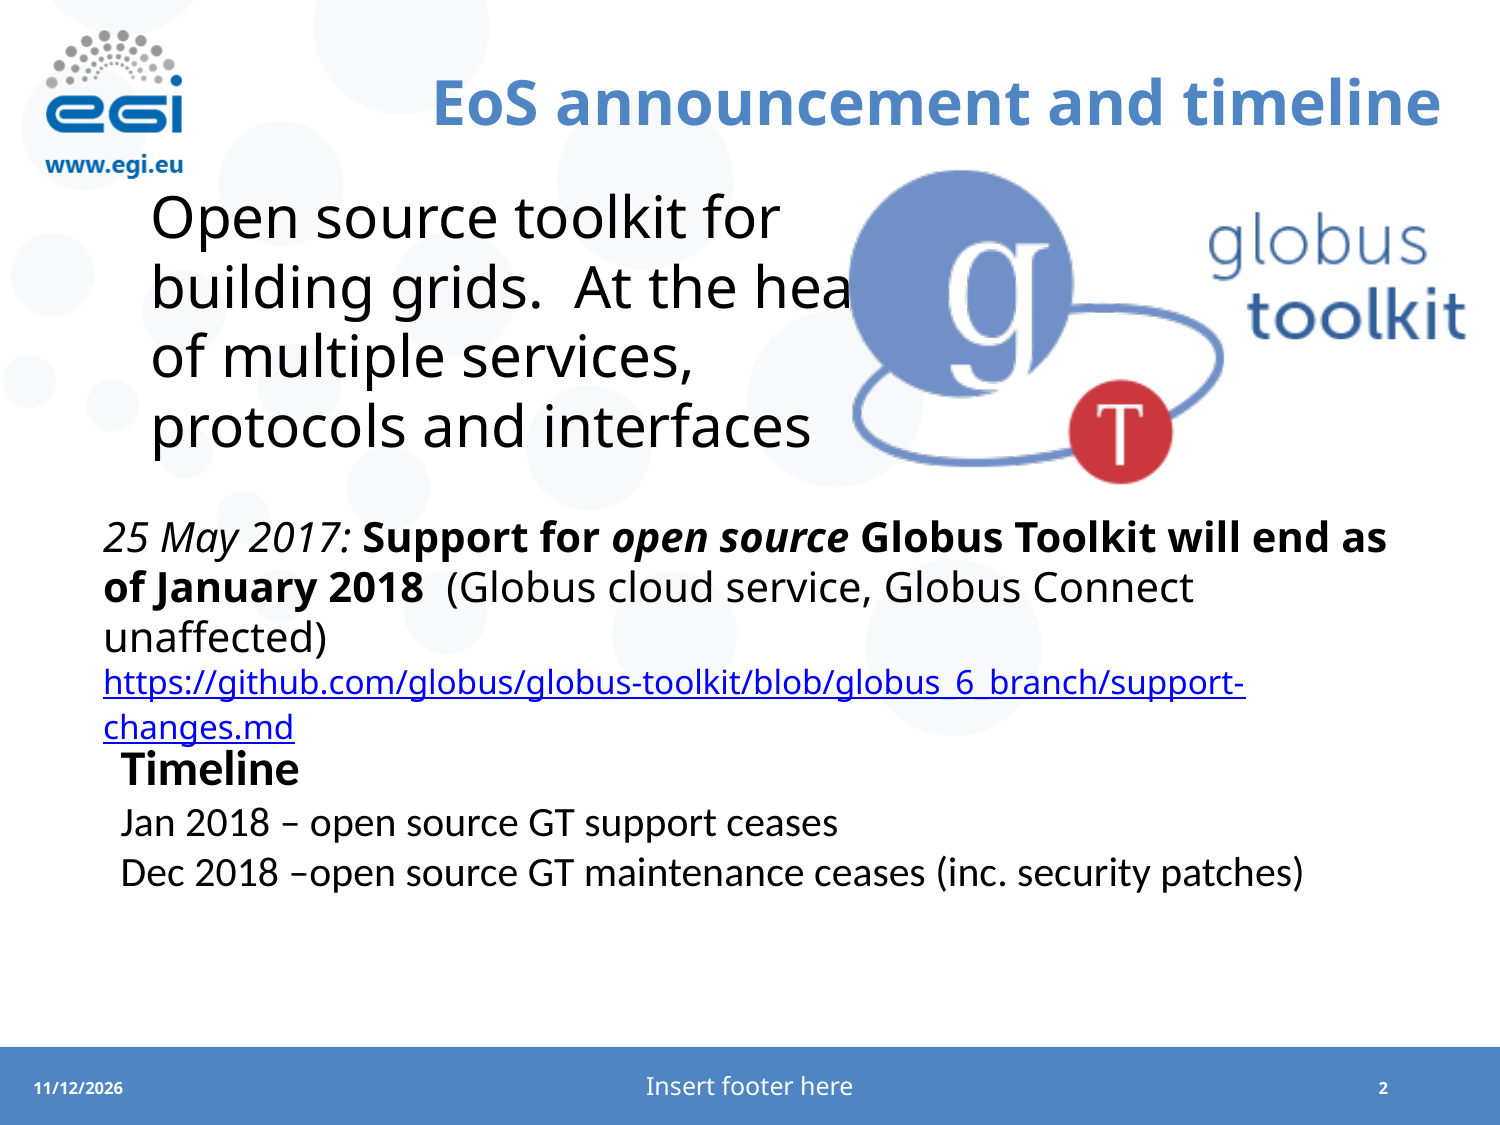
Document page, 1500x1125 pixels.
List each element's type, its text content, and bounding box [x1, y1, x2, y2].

picture [3, 0, 1471, 772]
text_box Timeline Jan 2018 – open source GT support ceases Dec 2018 –open source GT maintenance ceases (inc. security patches) [105, 727, 1321, 903]
list Open source toolkit for building grids. At the heart of multiple services, protocols and interfaces [135, 172, 844, 503]
footer Insert footer here [194, 1057, 1306, 1118]
title EoS announcement and timeline [194, 30, 1459, 171]
text_box 25 May 2017: Support for open source Globus Toolkit will end as of January 2018 (Globus cloud service, Globus Connect unaffected) https://github.com/globus/globus-toolkit/blob/globus_6_branch/support-changes.md [88, 503, 1412, 899]
